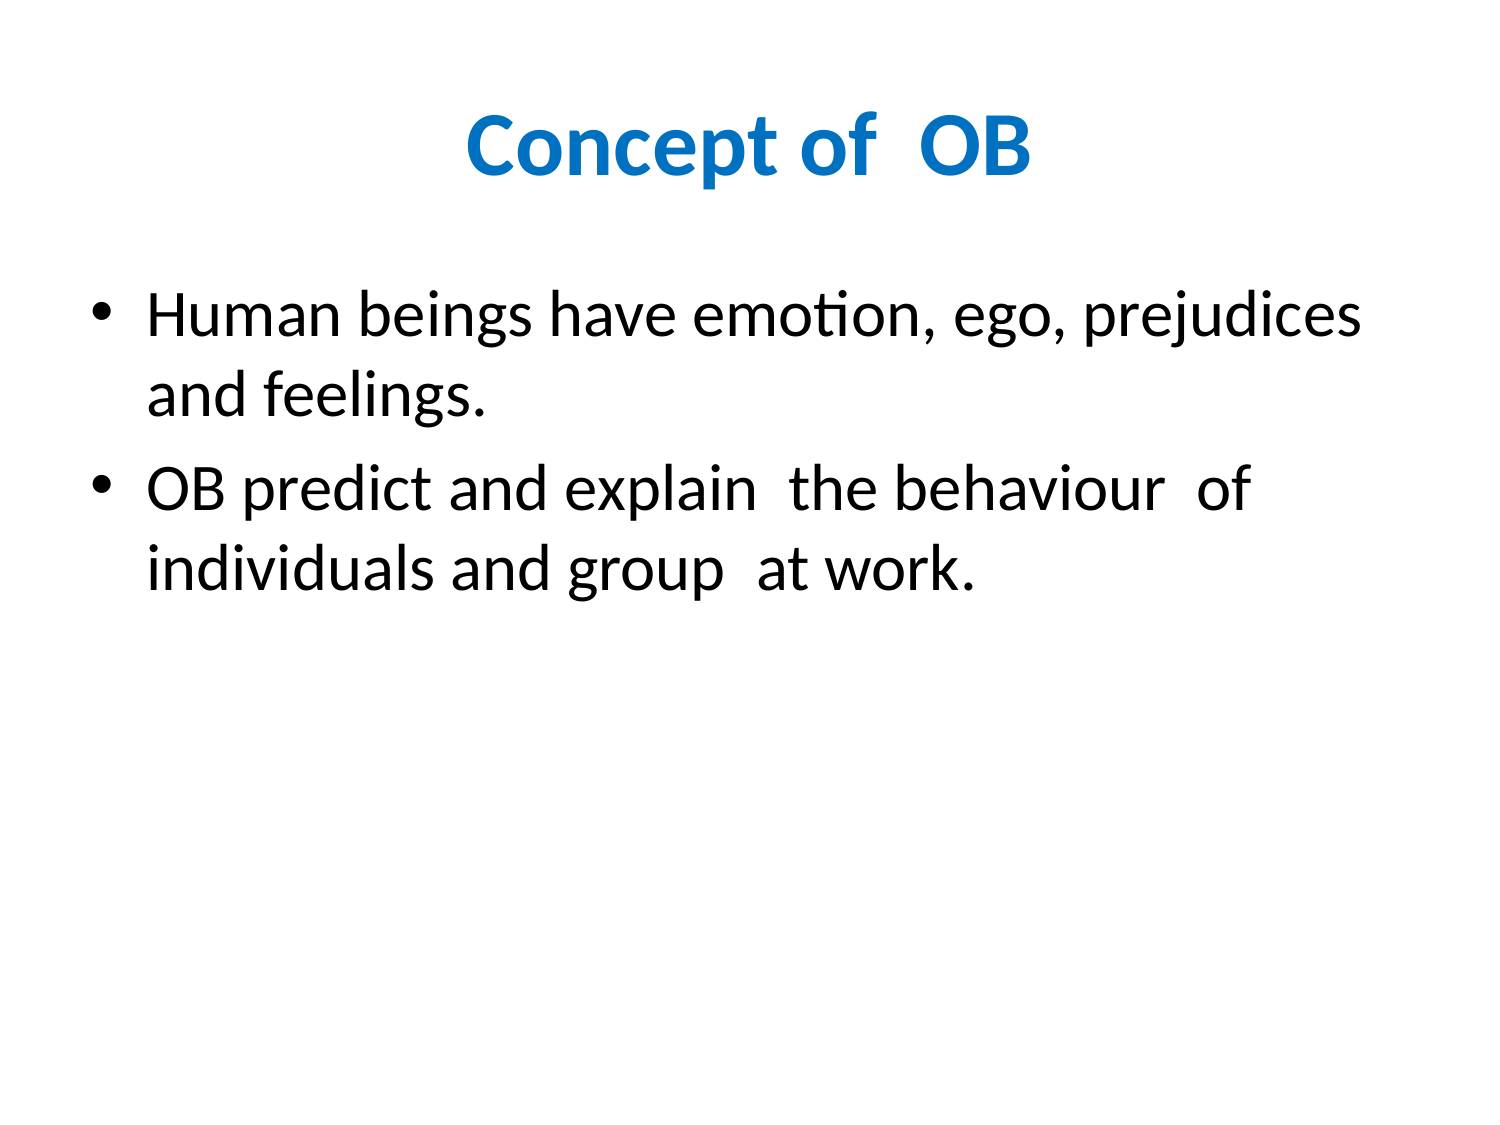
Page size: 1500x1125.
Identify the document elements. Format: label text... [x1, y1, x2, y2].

list Human beings have emotion, ego, prejudices and feelings. OB predict and explain the behaviour of individuals and group at work. [75, 262, 1425, 1005]
title Concept of OB [75, 45, 1425, 233]
